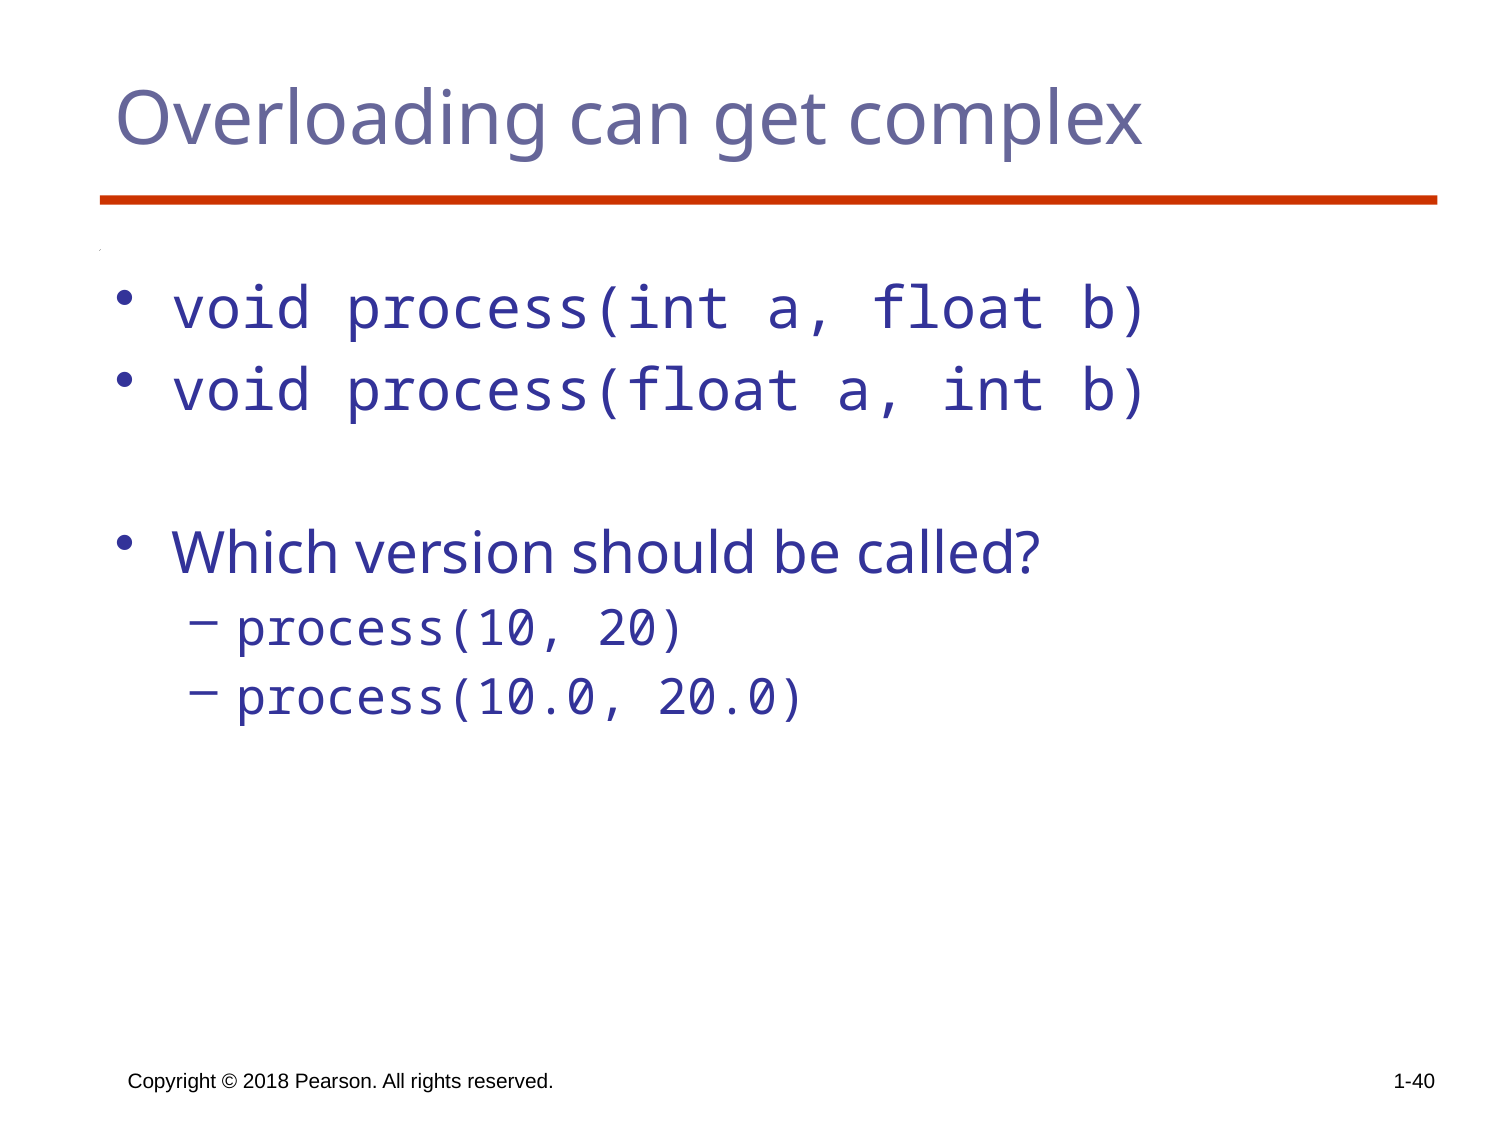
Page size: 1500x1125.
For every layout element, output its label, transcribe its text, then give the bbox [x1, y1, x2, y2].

title Overloading can get complex [99, 62, 1438, 250]
footer Copyright © 2018 Pearson. All rights reserved. [112, 1024, 801, 1101]
slide_number 1-40 [1137, 1024, 1451, 1101]
list void process(int a, float b) void process(float a, int b) Which version should be called? process(10, 20) process(10.0, 20.0) [99, 262, 1438, 1013]
